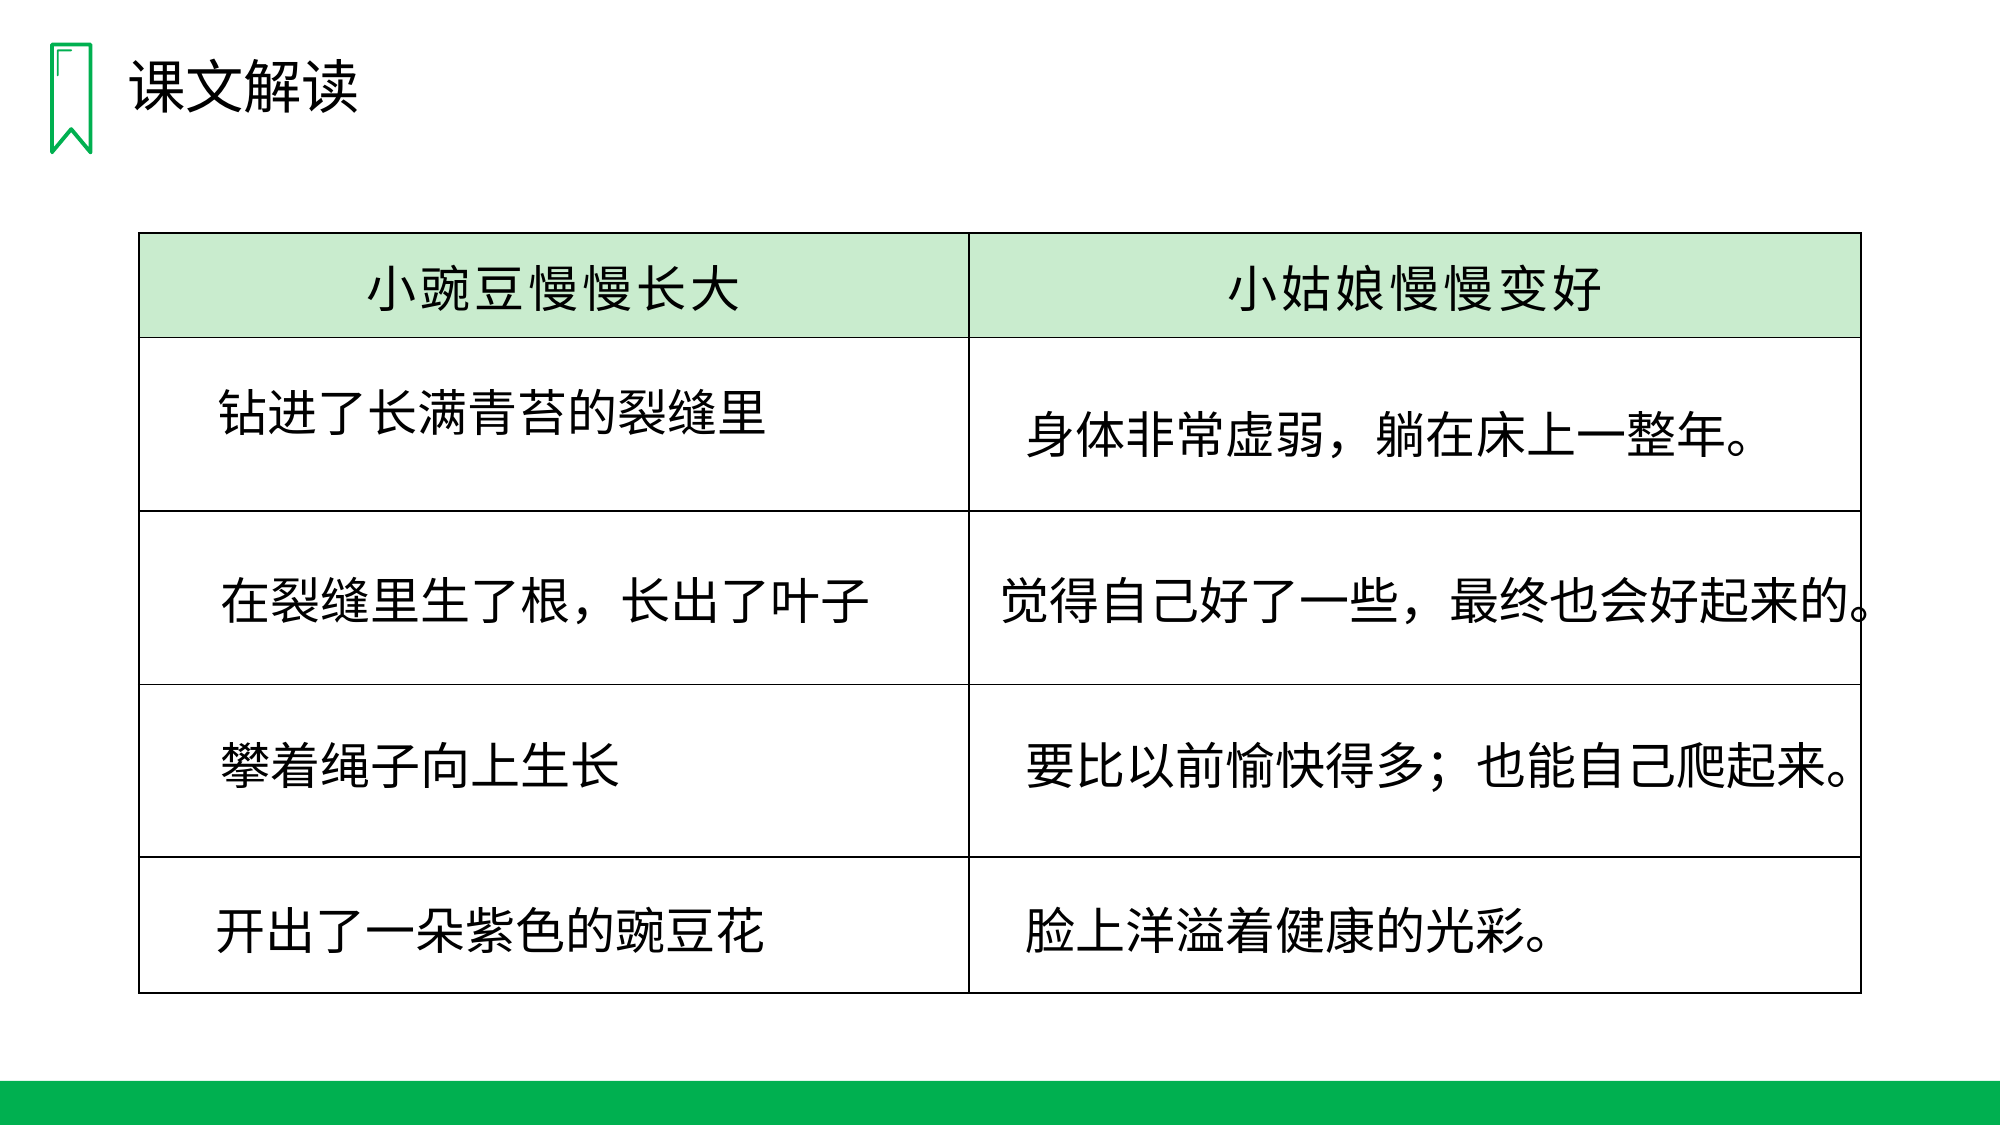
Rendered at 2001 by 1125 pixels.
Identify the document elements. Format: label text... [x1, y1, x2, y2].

text_box 脸上洋溢着健康的光彩。 [1011, 891, 1879, 967]
text_box 觉得自己好了一些，最终也会好起来的。 [984, 562, 1879, 638]
text_box 在裂缝里生了根，长出了叶子 [205, 562, 975, 638]
table_cell [970, 512, 1860, 684]
table_header 小豌豆慢慢长大 [140, 234, 968, 337]
text_box 课文解读 [112, 42, 375, 128]
text_box 开出了一朵紫色的豌豆花 [200, 891, 970, 967]
table_cell [970, 338, 1860, 510]
text_box 攀着绳子向上生长 [205, 727, 975, 802]
table_cell [140, 858, 968, 992]
table_header 小姑娘慢慢变好 [970, 234, 1860, 337]
table_cell [970, 685, 1860, 856]
table_cell [140, 685, 968, 856]
table_cell [970, 858, 1860, 992]
text_box 钻进了长满青苔的裂缝里 [202, 373, 972, 449]
table_cell [140, 512, 968, 684]
text_box 身体非常虚弱，躺在床上一整年。 [1011, 396, 1879, 472]
table_cell [140, 338, 968, 510]
text_box 要比以前愉快得多；也能自己爬起来。 [1011, 727, 1879, 802]
